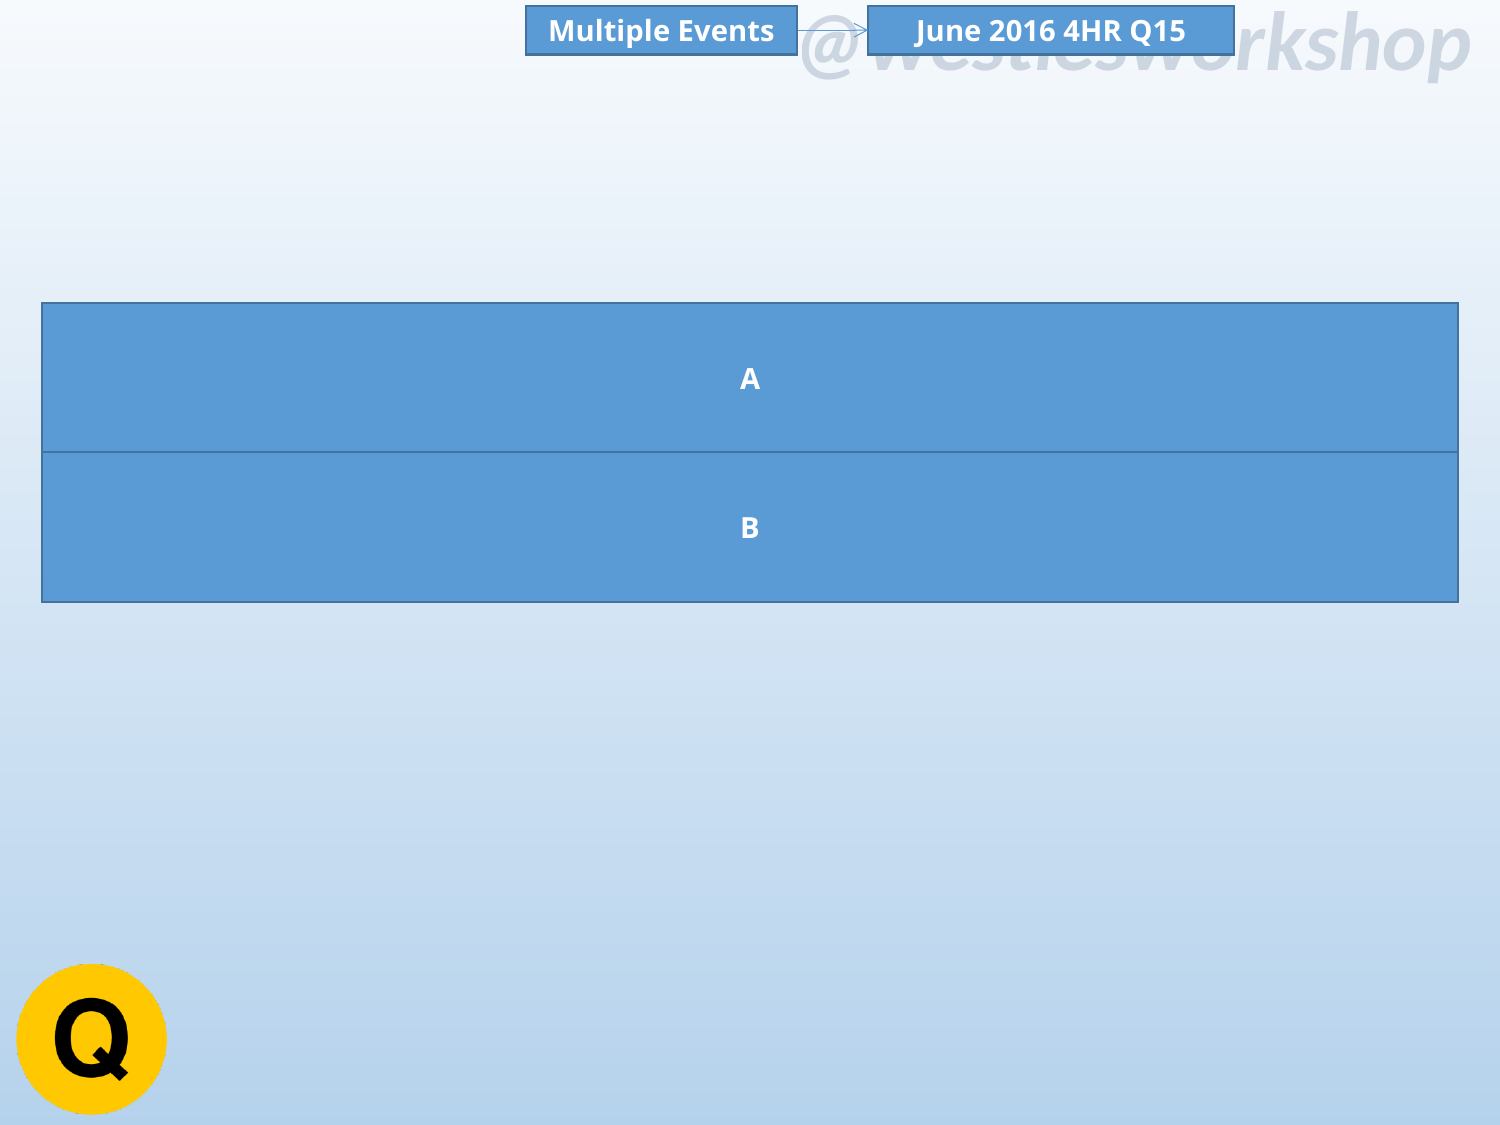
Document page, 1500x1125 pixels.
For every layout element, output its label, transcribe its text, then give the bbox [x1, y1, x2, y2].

picture [41, 302, 1459, 603]
text_box Multiple Events [525, 5, 798, 56]
text_box June 2016 4HR Q15 [867, 5, 1235, 56]
picture [0, 940, 191, 1125]
